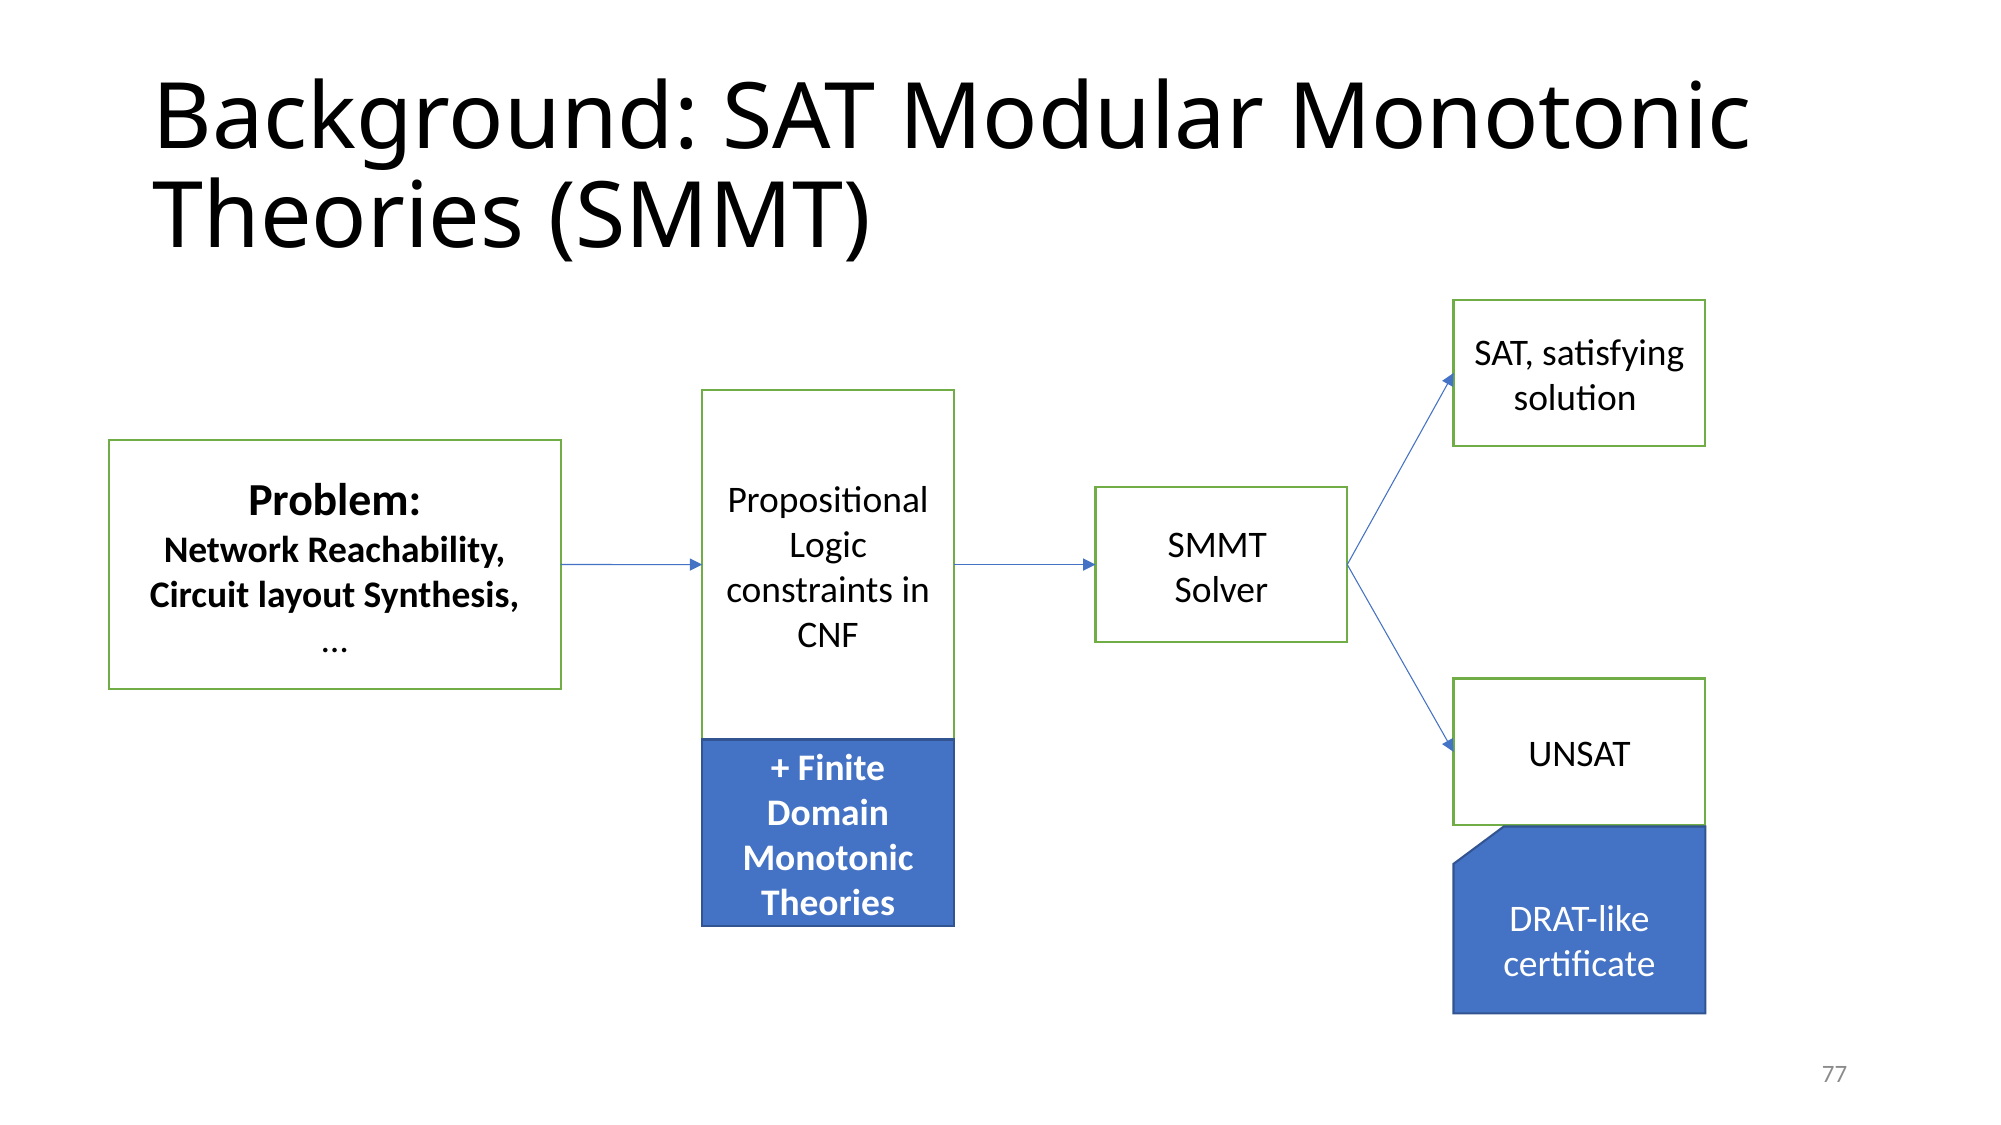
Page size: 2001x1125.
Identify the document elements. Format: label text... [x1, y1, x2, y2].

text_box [1347, 564, 1454, 752]
text_box + Finite Domain Monotonic Theories [701, 738, 955, 927]
text_box Problem: Network Reachability, Circuit layout Synthesis, … [108, 439, 562, 690]
title Background: SAT Modular Monotonic Theories (SMMT) [137, 59, 1863, 278]
text_box DRAT-like certificate [1452, 825, 1707, 1015]
text_box SAT, satisfying solution [1452, 299, 1706, 447]
text_box Propositional Logic constraints in CNF [701, 389, 955, 738]
slide_number 77 [1412, 1042, 1863, 1103]
text_box UNSAT [1452, 677, 1706, 826]
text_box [1347, 373, 1454, 564]
text_box SMMT Solver [1094, 486, 1347, 643]
